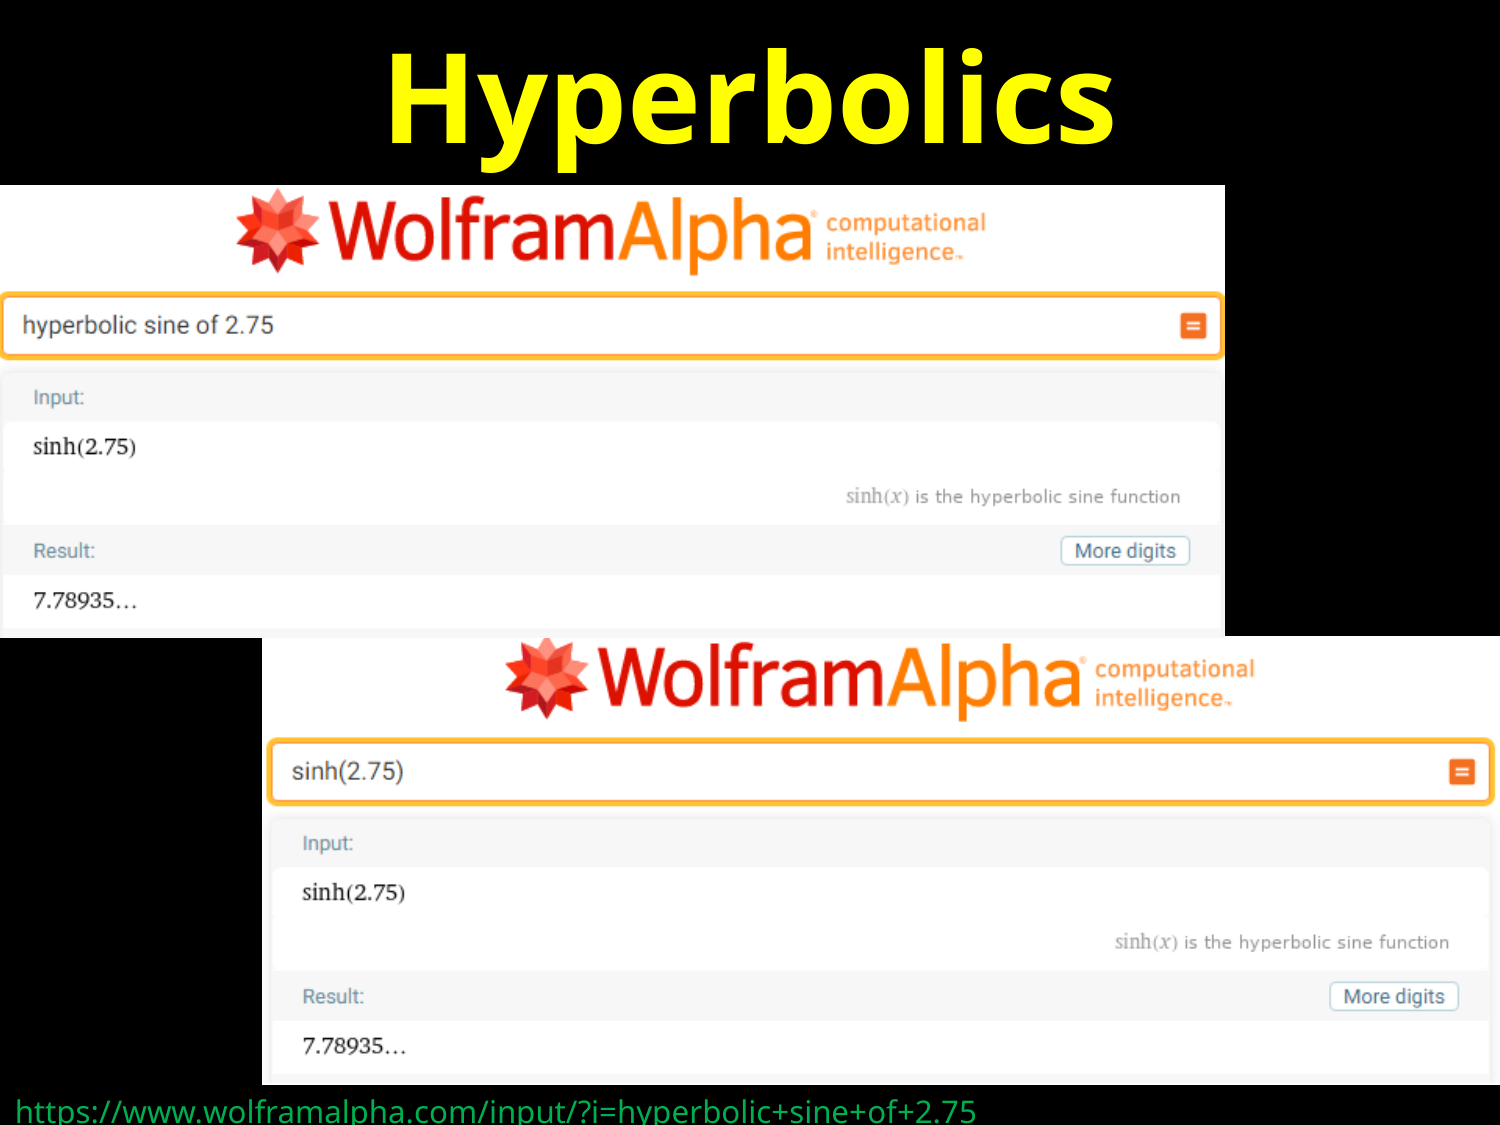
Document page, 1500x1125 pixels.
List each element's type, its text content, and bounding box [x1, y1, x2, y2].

picture [0, 185, 1500, 1086]
text_box https://www.wolframalpha.com/input/?i=hyperbolic+sine+of+2.75 [0, 1084, 1000, 1125]
title Hyperbolics [0, 0, 1500, 188]
